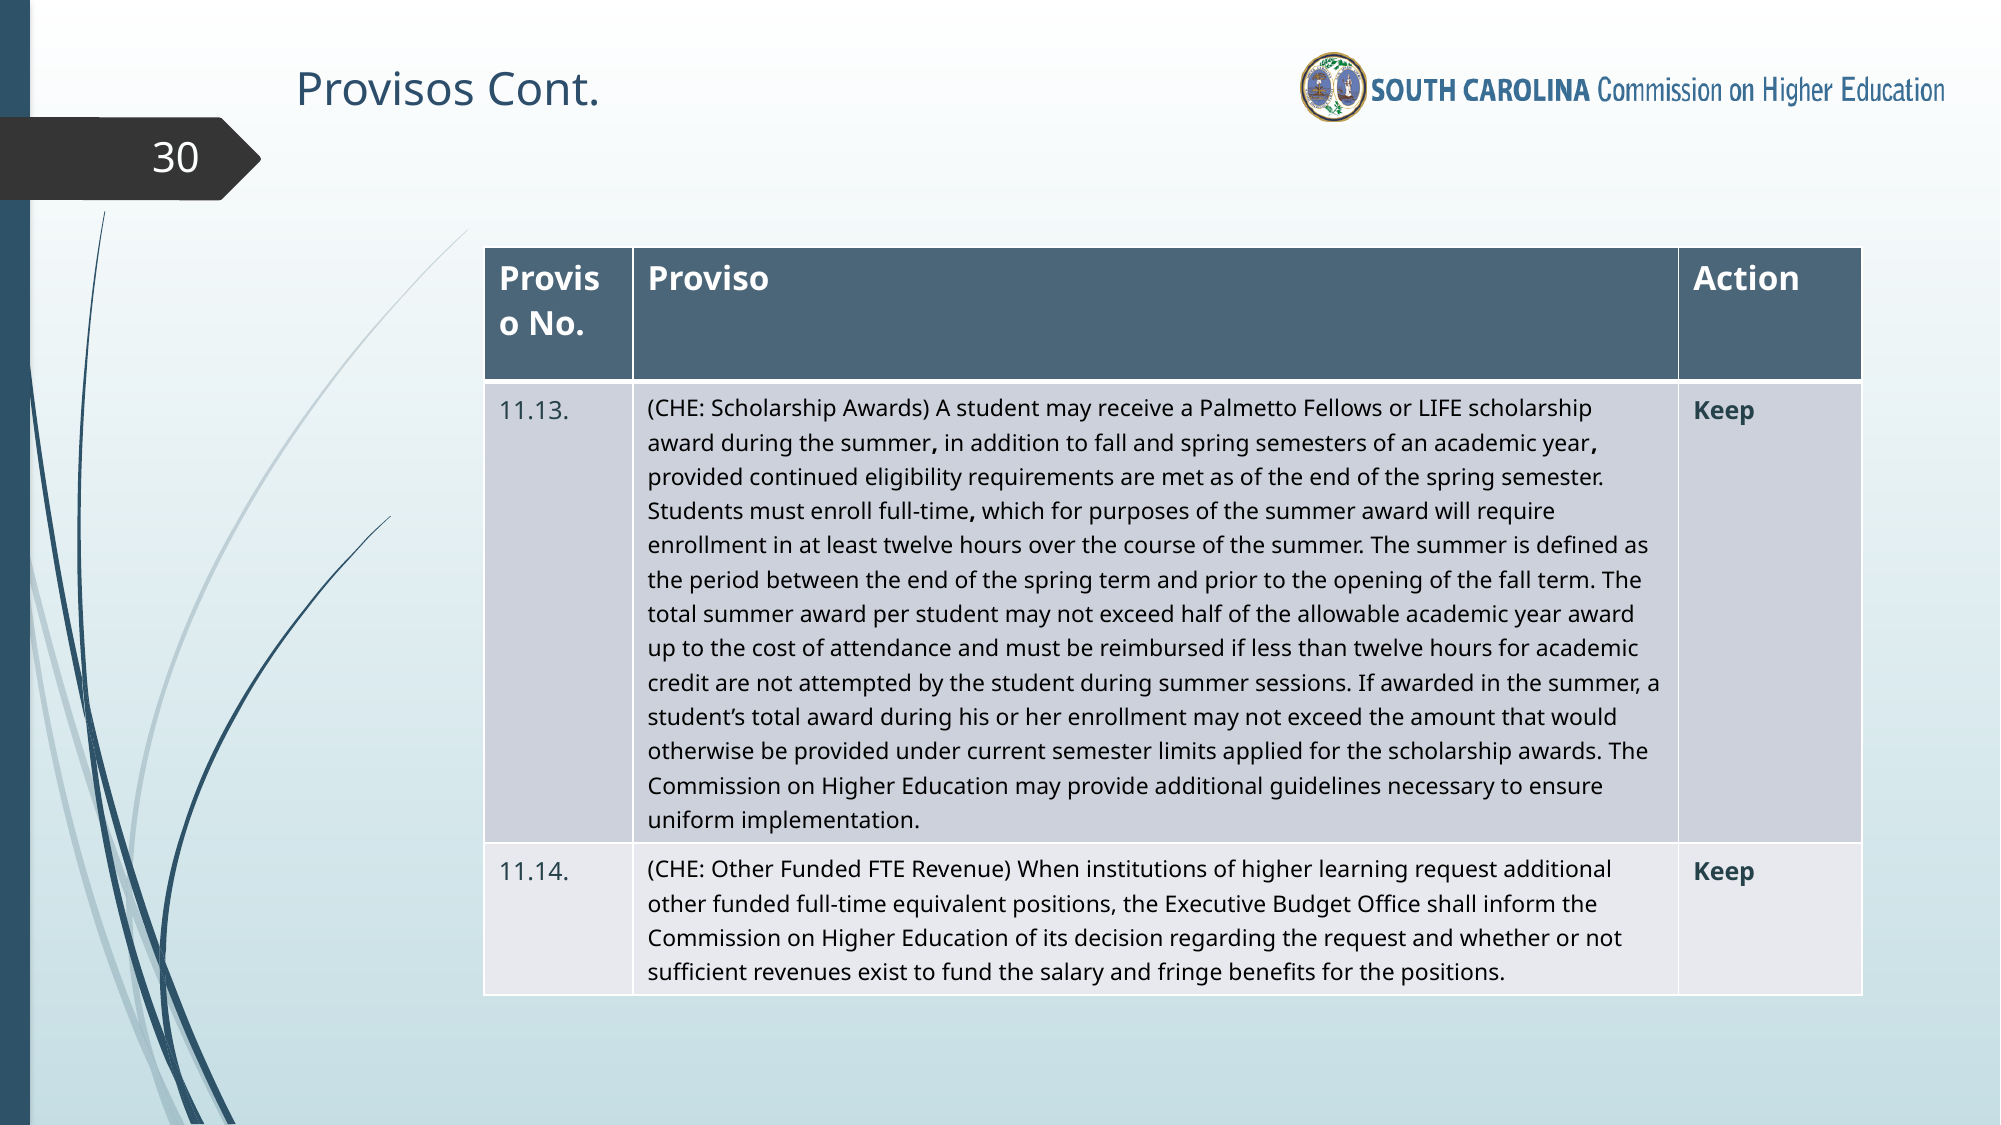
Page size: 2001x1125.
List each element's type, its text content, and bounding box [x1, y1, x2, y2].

table_header Proviso No. [485, 248, 632, 379]
table_cell Keep [1679, 384, 1861, 842]
table_cell Keep [1679, 844, 1861, 994]
table_header Action [1679, 248, 1861, 379]
picture [1296, 52, 1954, 122]
table_cell 11.14. [485, 844, 632, 994]
text_box Provisos Cont. [289, 53, 1297, 189]
table_header Proviso [634, 248, 1678, 379]
table_cell 11.13. [485, 384, 632, 842]
slide_number 30 [87, 129, 216, 190]
table_cell (CHE: Scholarship Awards) A student may receive a Palmetto Fellows or LIFE scholarship award during the summer, in addition to fall and spring semesters of an academic year, provided continued eligibility requirements are met as of the end of the spring semester. Students must enroll full-time, which for purposes of the summer award will require enrollment in at least twelve hours over the course of the summer. The summer is defined as the period between the end of the spring term and prior to the opening of the fall term. The total summer award per student may not exceed half of the allowable academic year award up to the cost of attendance and must be reimbursed if less than twelve hours for academic credit are not attempted by the student during summer sessions. If awarded in the summer, a student’s total award during his or her enrollment may not exceed the amount that would otherwise be provided under current semester limits applied for the scholarship awards. The Commission on Higher Education may provide additional guidelines necessary to ensure uniform implementation. [634, 384, 1678, 842]
table_cell (CHE: Other Funded FTE Revenue) When institutions of higher learning request additional other funded full-time equivalent positions, the Executive Budget Office shall inform the Commission on Higher Education of its decision regarding the request and whether or not sufficient revenues exist to fund the salary and fringe benefits for the positions. [634, 844, 1678, 994]
